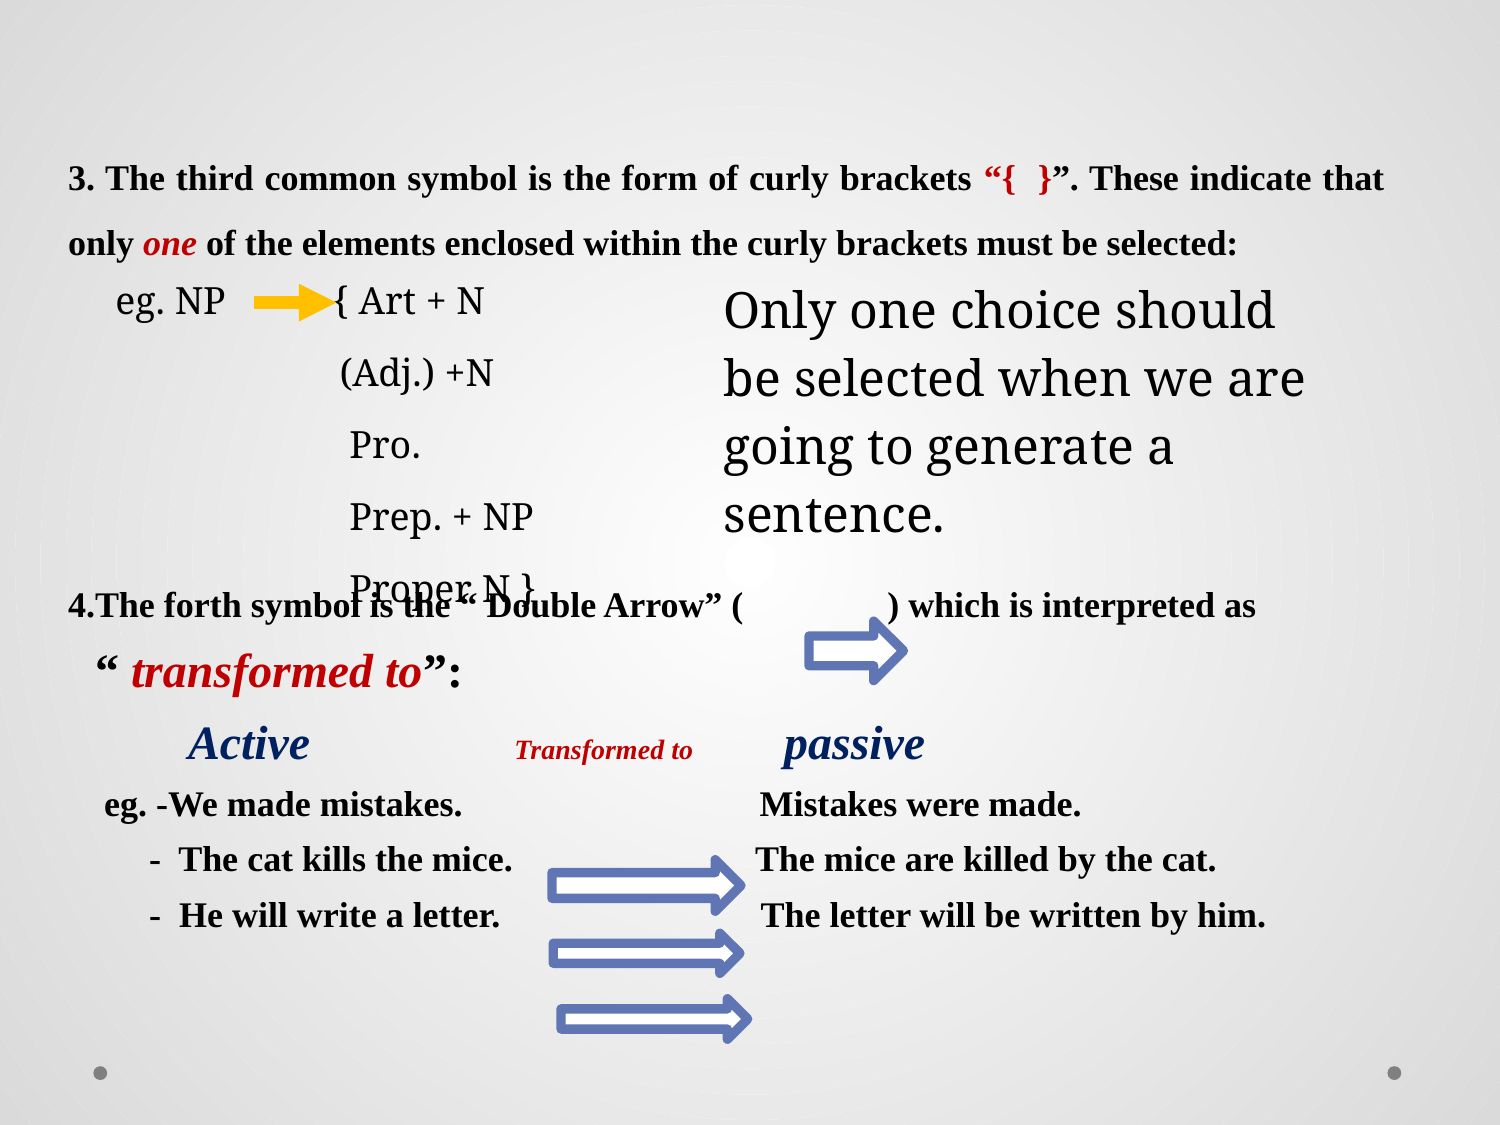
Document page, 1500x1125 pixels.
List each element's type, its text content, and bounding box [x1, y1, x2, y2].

table_header eg. NP { Art + N (Adj.) +N Pro. Prep. + NP Proper N } [100, 267, 709, 621]
text_box [806, 618, 906, 683]
text_box [550, 931, 743, 976]
subtitle 3. The third common symbol is the form of curly brackets “{ }”. These indicate that only one of the elements enclosed within the curly brackets must be selected: 4.The forth symbol is the “ Double Arrow” ( ) which is interpreted as “ transformed to”: Active Transformed to passive eg. -We made mistakes. Mistakes were made. - The cat kills the mice. The mice are killed by the cat. - He will write a letter. The letter will be written by him. [53, 125, 1400, 1047]
text_box [549, 857, 744, 914]
table_header Only one choice should be selected when we are going to generate a sentence. [709, 267, 1329, 621]
text_box [558, 996, 751, 1042]
